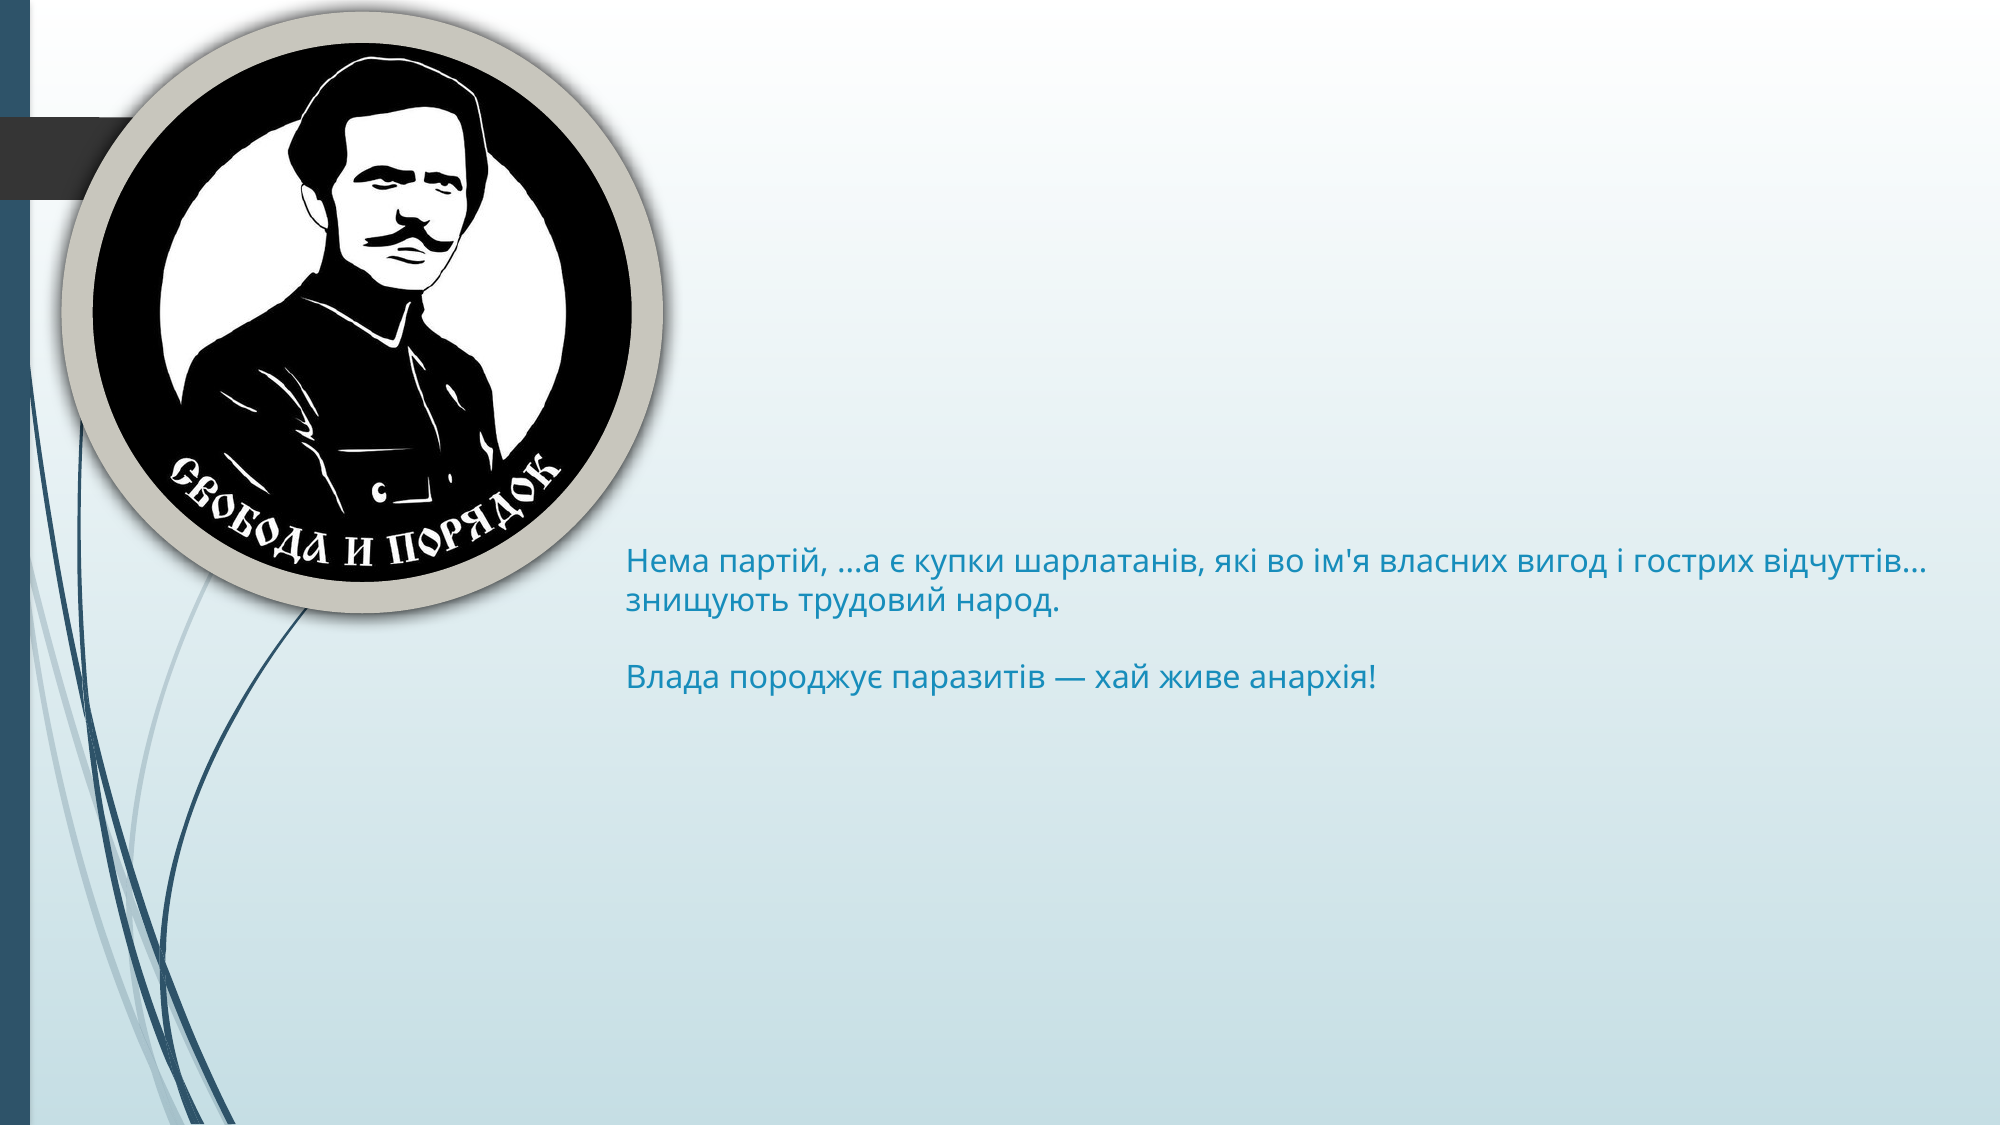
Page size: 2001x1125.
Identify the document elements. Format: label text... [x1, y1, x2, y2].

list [76, 27, 648, 598]
title Нема партій, …а є купки шарлатанів, які во ім'я власних вигод і гострих відчуттів… знищують трудовий народ. Влада породжує паразитів — хай живе анархія! [610, 532, 2000, 744]
